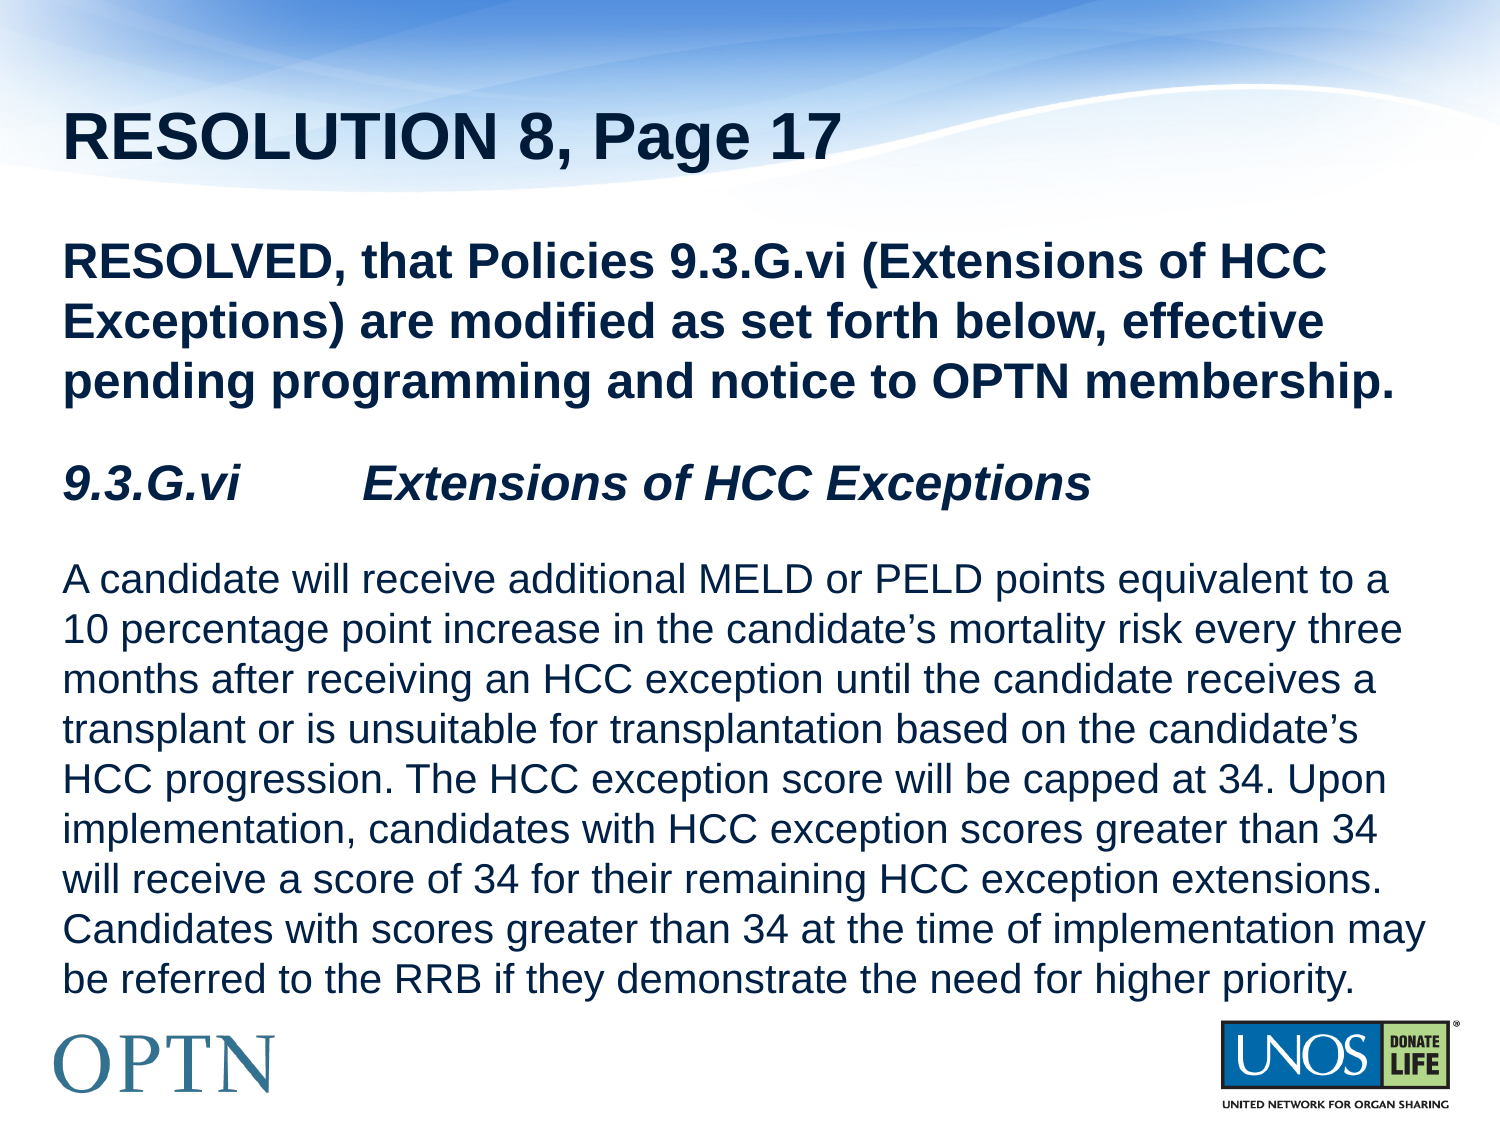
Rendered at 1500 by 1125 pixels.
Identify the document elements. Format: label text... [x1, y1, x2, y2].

picture [0, 0, 1500, 1125]
title RESOLUTION 8, Page 17 [47, 49, 1482, 217]
list RESOLVED, that Policies 9.3.G.vi (Extensions of HCC Exceptions) are modified as set forth below, effective pending programming and notice to OPTN membership. 9.3.G.vi Extensions of HCC Exceptions A candidate will receive additional MELD or PELD points equivalent to a 10 percentage point increase in the candidate’s mortality risk every three months after receiving an HCC exception until the candidate receives a transplant or is unsuitable for transplantation based on the candidate’s HCC progression. The HCC exception score will be capped at 34. Upon implementation, candidates with HCC exception scores greater than 34 will receive a score of 34 for their remaining HCC exception extensions. Candidates with scores greater than 34 at the time of implementation may be referred to the RRB if they demonstrate the need for higher priority. [47, 221, 1450, 1013]
